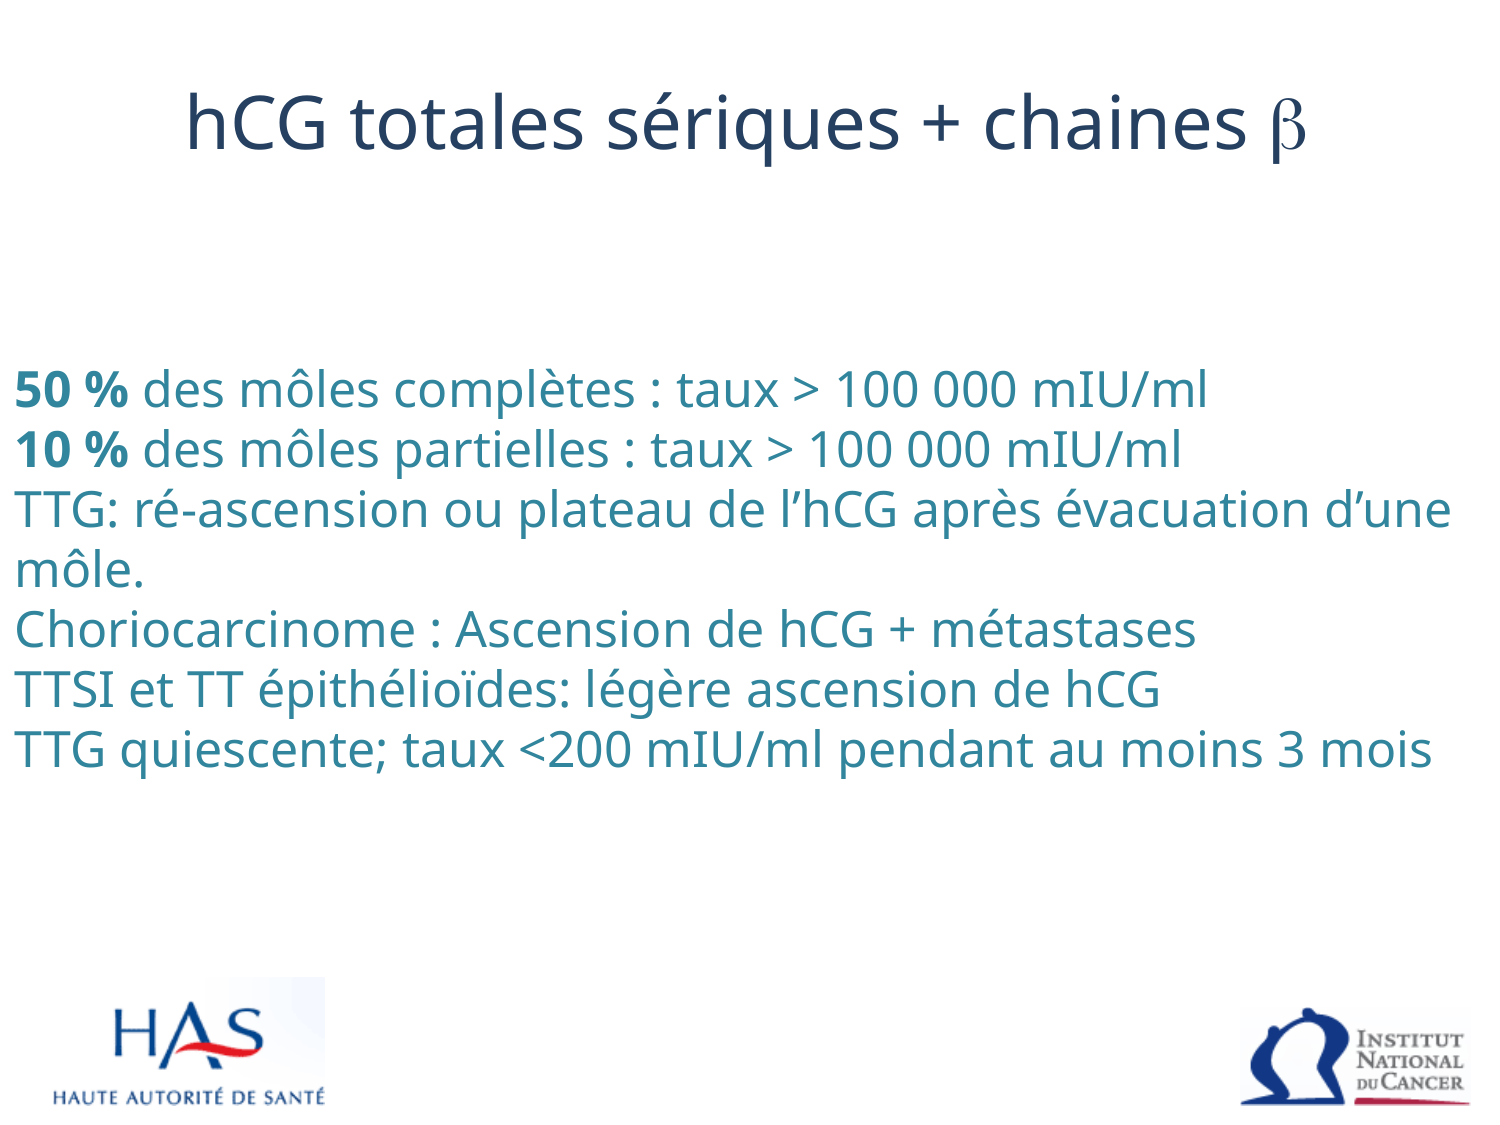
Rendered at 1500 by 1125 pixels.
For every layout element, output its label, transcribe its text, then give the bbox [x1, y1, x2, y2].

picture [52, 977, 326, 1107]
picture [1240, 1007, 1471, 1107]
text_box 50 % des môles complètes : taux > 100 000 mIU/ml 10 % des môles partielles : taux > 100 000 mIU/ml TTG: ré-ascension ou plateau de l’hCG après évacuation d’une môle. Choriocarcinome : Ascension de hCG + métastases TTSI et TT épithélioïdes: légère ascension de hCG TTG quiescente; taux <200 mIU/ml pendant au moins 3 mois [0, 349, 1471, 785]
title hCG totales sériques + chaines b [53, 66, 1441, 173]
